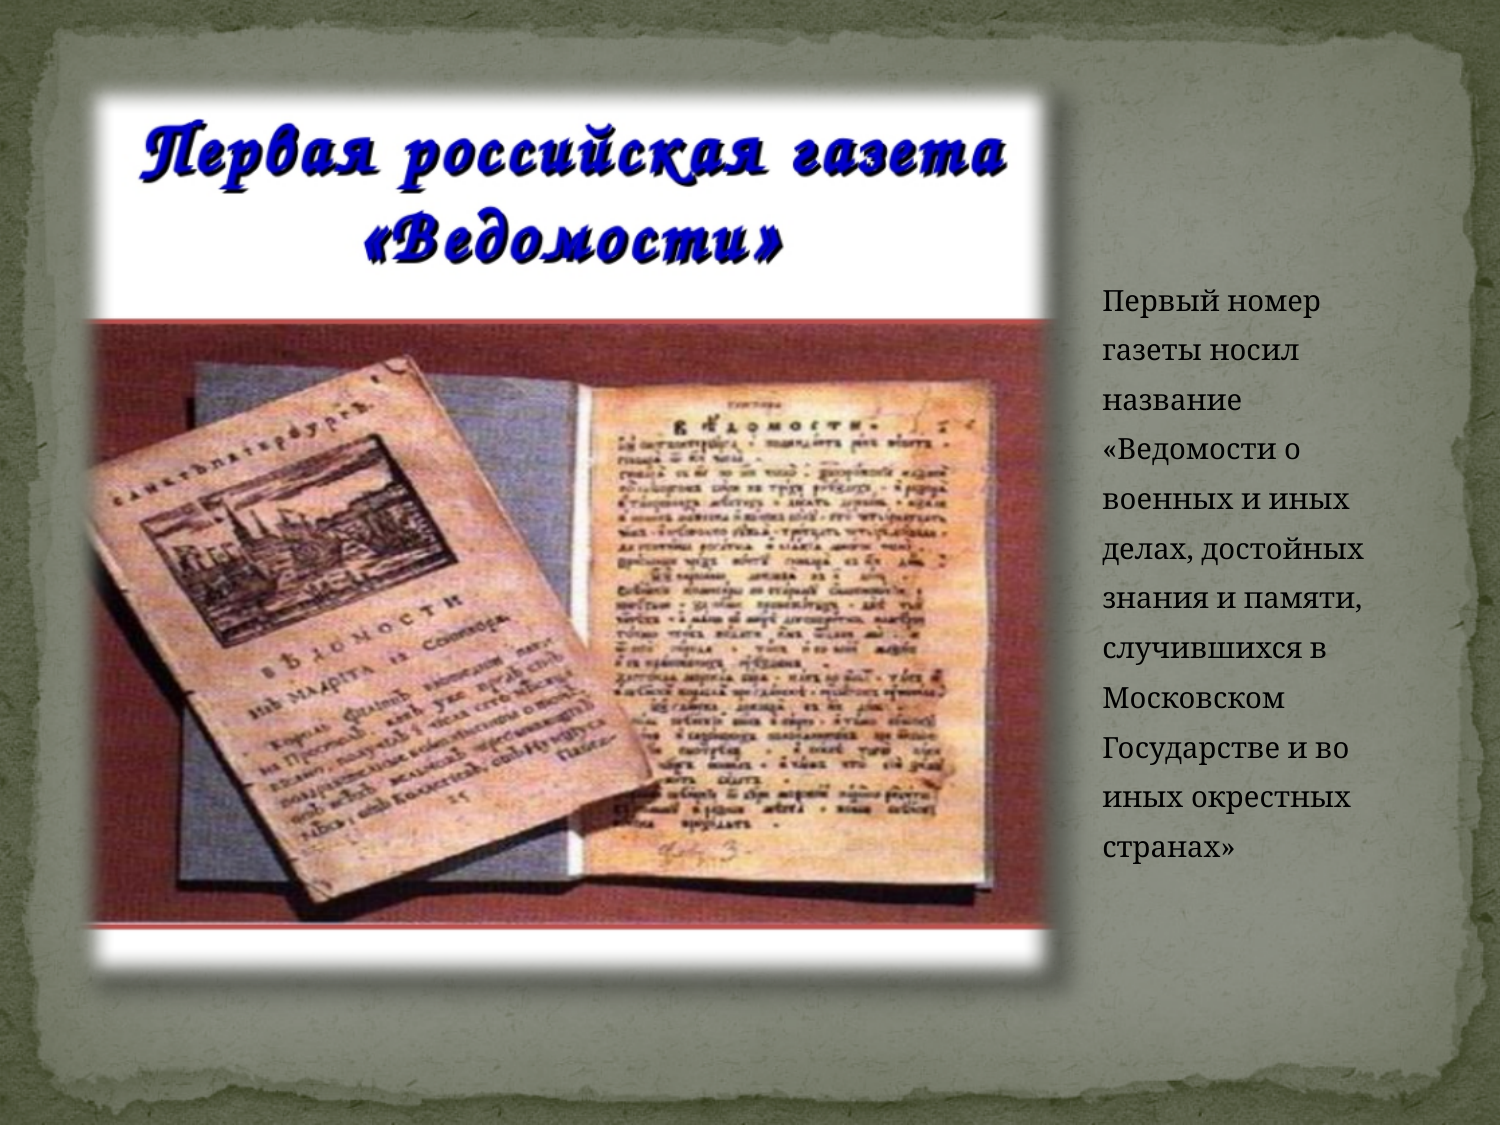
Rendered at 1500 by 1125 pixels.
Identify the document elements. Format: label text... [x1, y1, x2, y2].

list Первый номер газеты носил название «Ведомости о военных и иных делах, достойных знания и памяти, случившихся в Московском Государстве и во иных окрестных странах» [1087, 262, 1425, 988]
picture [75, 75, 1061, 986]
